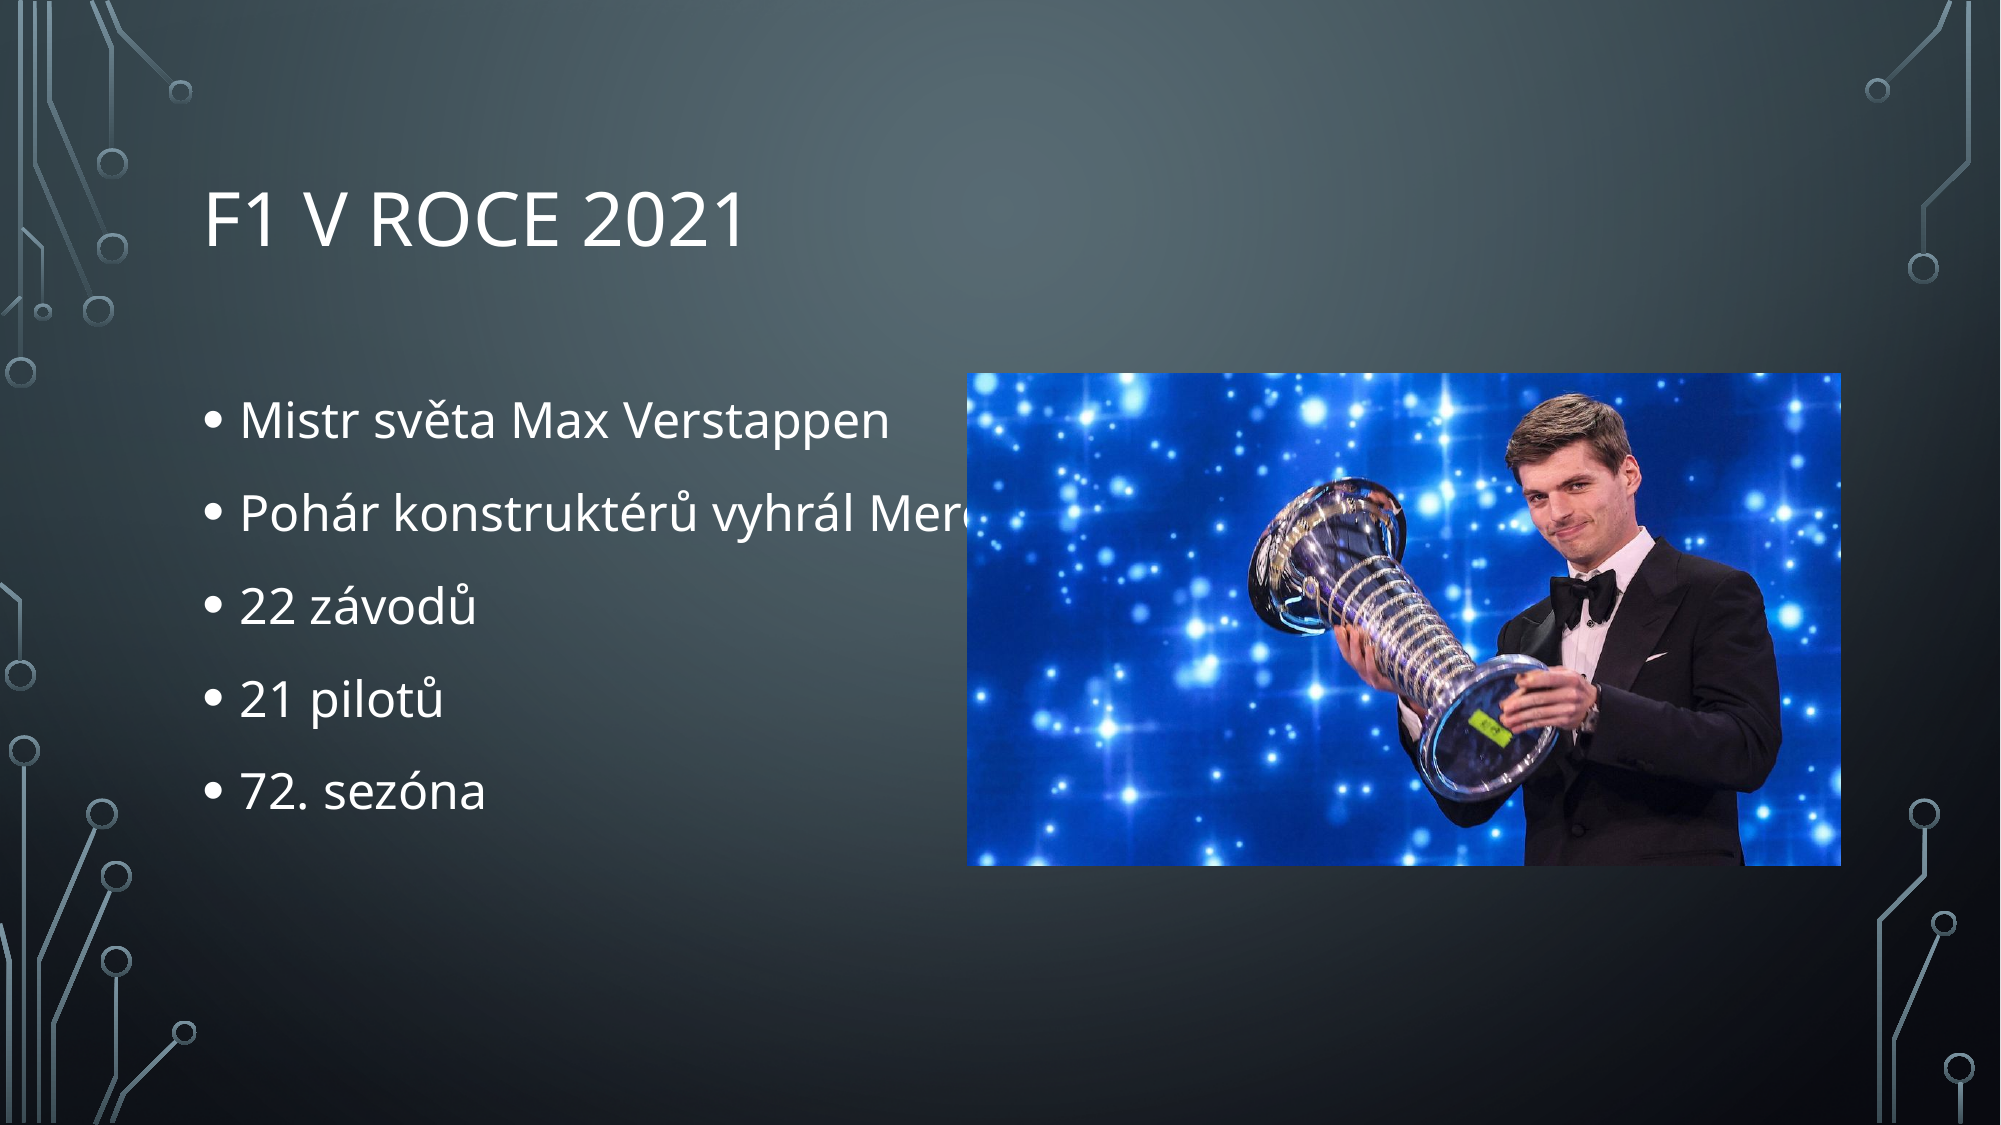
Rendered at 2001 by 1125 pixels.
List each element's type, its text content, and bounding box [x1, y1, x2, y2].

title F1 v Roce 2021 [187, 101, 1813, 344]
list Mistr světa Max Verstappen Pohár konstruktérů vyhrál Mercedes 22 závodů 21 pilotů 72. sezóna [187, 369, 1875, 974]
picture [967, 373, 1842, 866]
